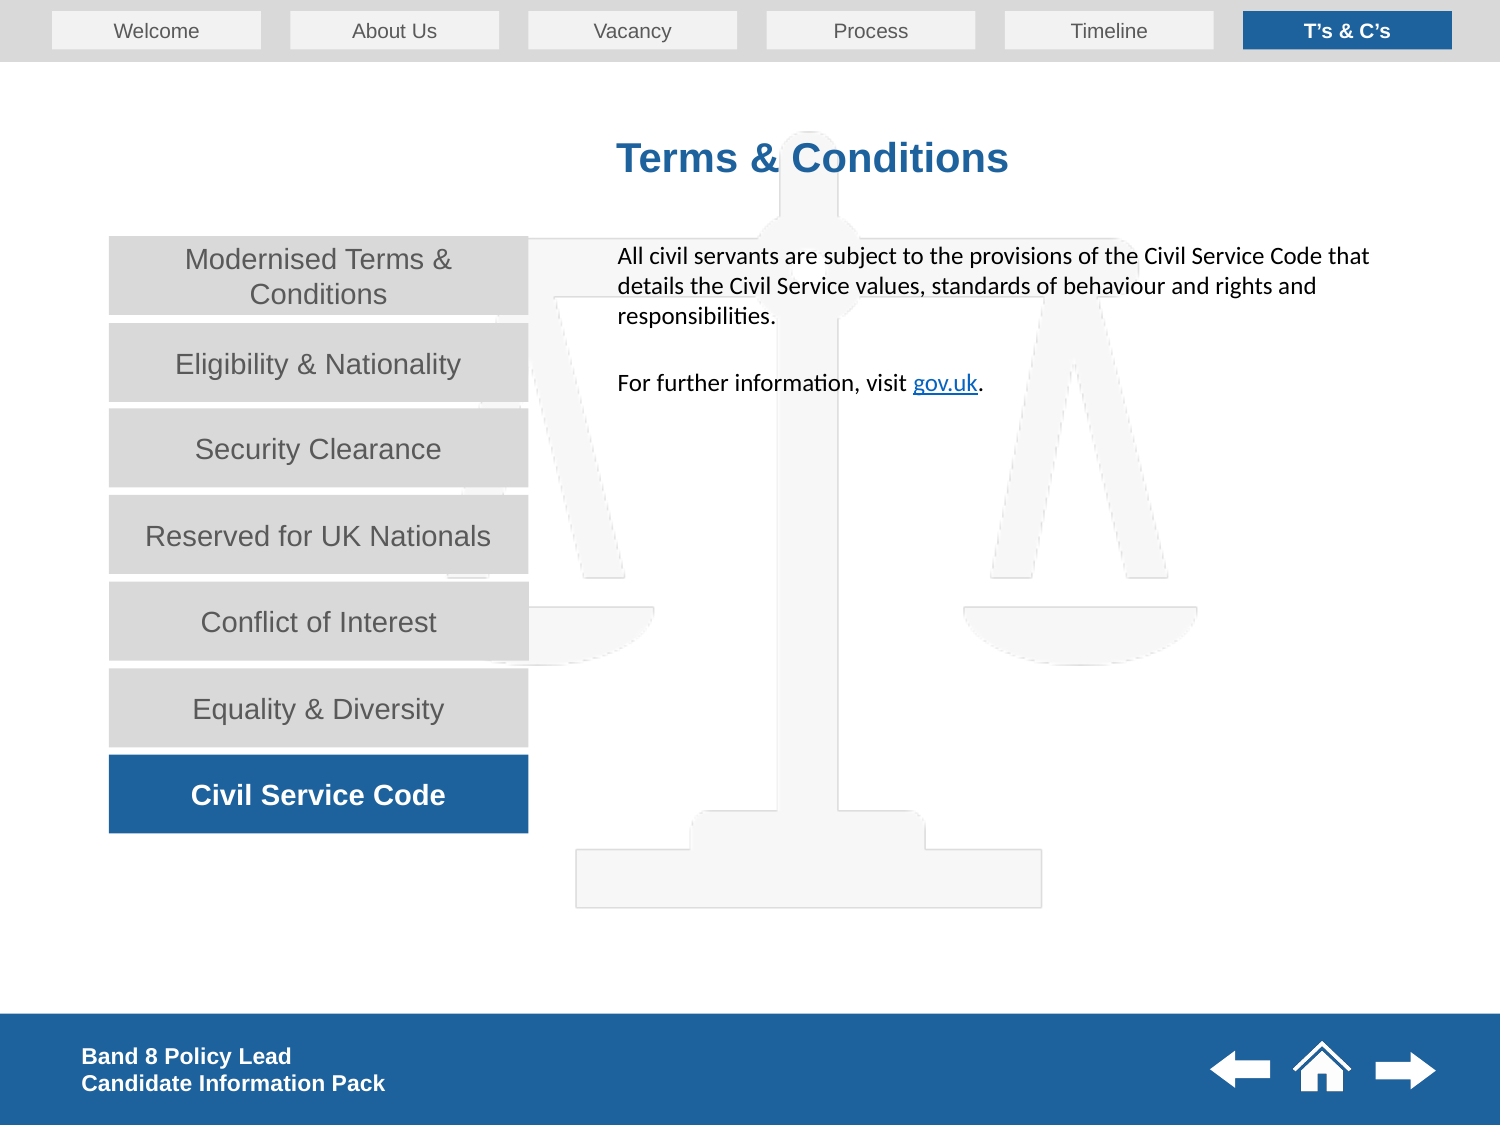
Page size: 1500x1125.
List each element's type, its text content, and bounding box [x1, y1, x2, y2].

text_box Terms & Conditions [601, 129, 1500, 210]
text_box [0, 0, 1500, 63]
text_box [1208, 1048, 1272, 1090]
text_box Welcome [51, 10, 262, 50]
text_box Timeline [1004, 10, 1215, 50]
text_box [1374, 1049, 1438, 1092]
text_box All civil servants are subject to the provisions of the Civil Service Code that details the Civil Service values, standards of behaviour and rights and responsibilities. For further information, visit gov.uk. [602, 232, 1391, 404]
text_box Band 8 Policy Lead Candidate Information Pack [66, 1033, 401, 1104]
text_box [0, 1013, 1500, 1125]
text_box Conflict of Interest [108, 581, 530, 662]
text_box Process [766, 10, 976, 50]
picture [344, 63, 1275, 986]
text_box Modernised Terms & Conditions [108, 235, 529, 316]
text_box Reserved for UK Nationals [108, 494, 529, 575]
text_box Eligibility & Nationality [108, 322, 529, 403]
text_box Civil Service Code [108, 754, 529, 834]
text_box About Us [289, 10, 500, 50]
text_box Equality & Diversity [108, 667, 529, 748]
text_box Vacancy [527, 10, 738, 50]
picture [1288, 1032, 1356, 1100]
text_box Security Clearance [108, 407, 529, 488]
text_box T’s & C’s [1242, 10, 1453, 50]
